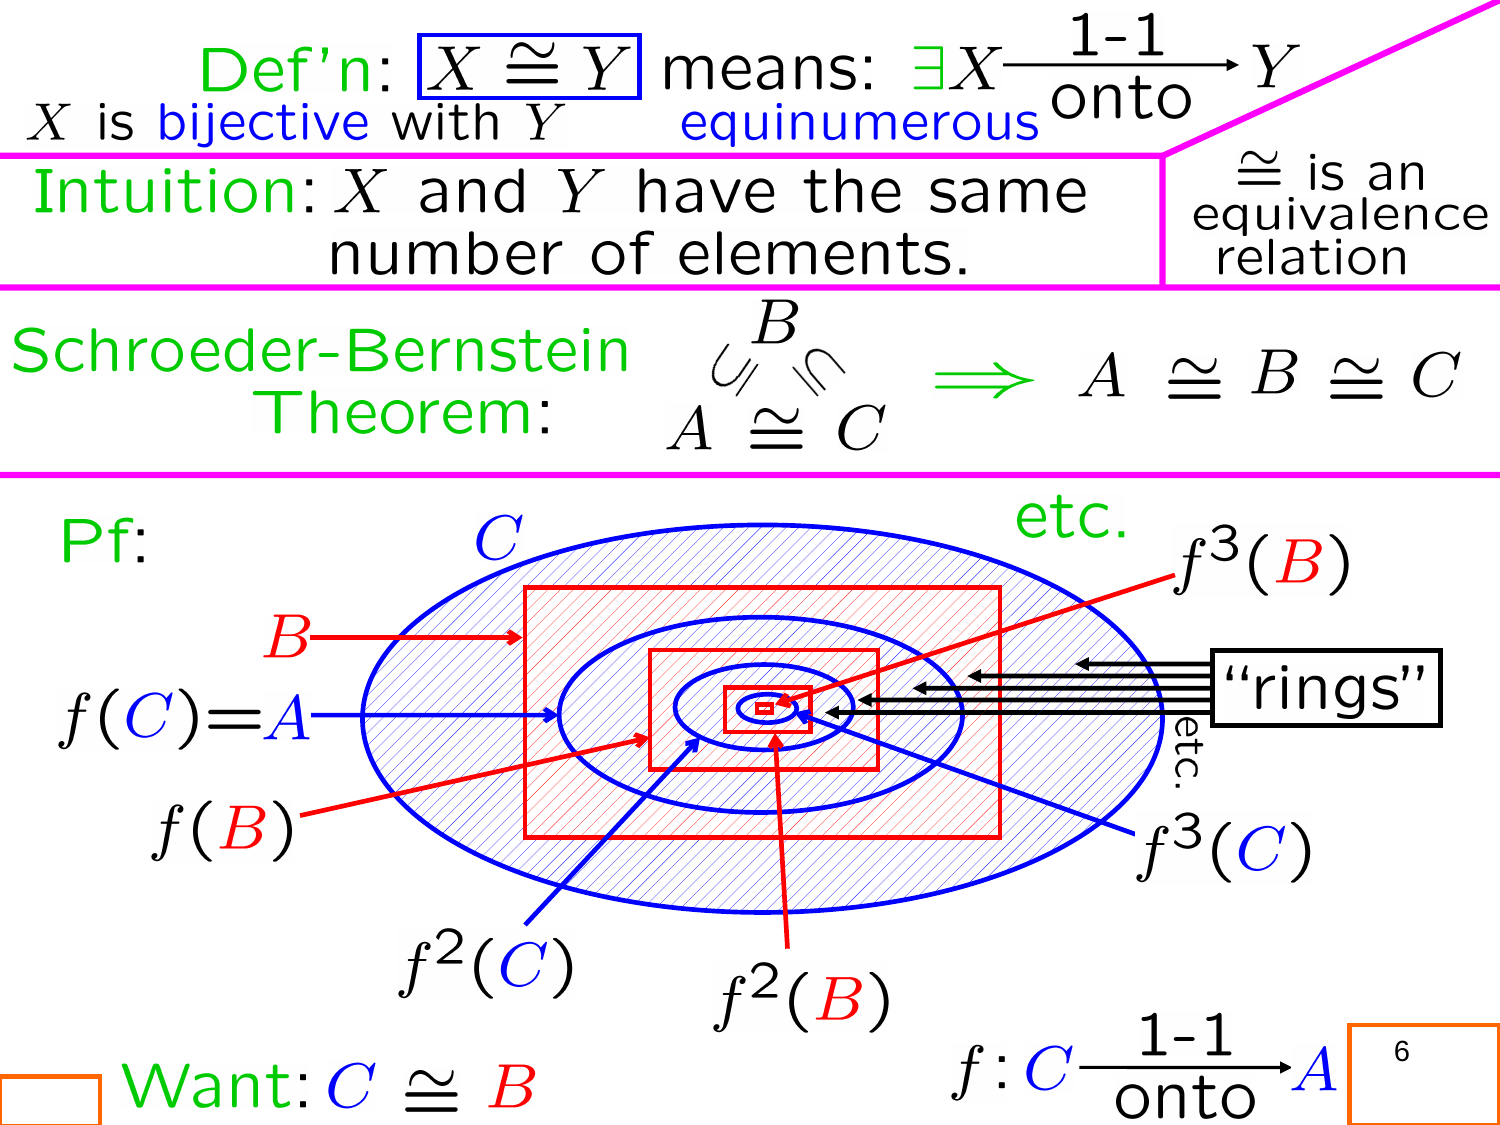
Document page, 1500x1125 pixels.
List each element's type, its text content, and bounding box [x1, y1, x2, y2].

picture [263, 692, 311, 740]
picture [1172, 524, 1351, 597]
text_box [315, 707, 559, 723]
text_box [724, 687, 811, 733]
picture [24, 103, 567, 148]
text_box [878, 657, 960, 699]
picture [727, 391, 740, 397]
picture [327, 1060, 378, 1111]
picture [403, 1068, 460, 1113]
text_box [1212, 650, 1441, 726]
picture [681, 103, 1038, 148]
picture [1070, 12, 1165, 57]
text_box [650, 649, 878, 770]
text_box [525, 587, 1000, 715]
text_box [932, 349, 1463, 401]
text_box [299, 733, 650, 816]
text_box [756, 704, 773, 713]
picture [837, 363, 845, 379]
picture [33, 165, 313, 213]
slide_number 6 [1341, 1024, 1425, 1103]
text_box [794, 710, 1130, 833]
text_box [776, 719, 840, 750]
text_box [780, 764, 1000, 838]
picture [813, 391, 823, 396]
text_box [559, 617, 922, 753]
text_box [778, 743, 936, 813]
text_box [525, 716, 575, 765]
text_box [878, 713, 963, 763]
text_box [394, 766, 605, 886]
text_box [967, 669, 1213, 683]
text_box [1000, 701, 1163, 712]
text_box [712, 299, 837, 391]
picture [912, 42, 1004, 90]
text_box [1000, 689, 1161, 699]
picture [62, 515, 144, 563]
text_box [737, 694, 797, 723]
picture [663, 55, 873, 90]
picture [330, 228, 967, 276]
text_box [825, 706, 1213, 719]
text_box [1074, 657, 1213, 671]
picture [705, 367, 712, 381]
text_box [1000, 677, 1158, 688]
picture [474, 512, 526, 563]
text_box [317, 630, 523, 645]
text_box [56, 687, 263, 751]
text_box [938, 713, 1000, 785]
picture [837, 402, 888, 453]
text_box [524, 737, 700, 926]
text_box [1193, 148, 1488, 276]
text_box [857, 693, 1213, 707]
text_box [811, 684, 854, 729]
text_box [768, 733, 788, 949]
text_box [0, 1076, 100, 1125]
text_box [878, 701, 963, 712]
text_box [1000, 604, 1153, 675]
text_box [362, 524, 1084, 715]
text_box [1009, 58, 1240, 72]
picture [262, 614, 313, 659]
text_box [675, 664, 838, 750]
picture [1016, 493, 1126, 538]
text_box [949, 1012, 1338, 1119]
text_box [362, 716, 525, 794]
text_box [912, 682, 1213, 695]
picture [1135, 812, 1313, 884]
picture [747, 406, 805, 451]
text_box [774, 577, 1167, 707]
picture [712, 962, 890, 1035]
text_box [12, 325, 628, 435]
text_box [525, 755, 645, 838]
picture [1251, 43, 1302, 88]
picture [424, 40, 633, 91]
picture [149, 799, 294, 863]
text_box [419, 34, 640, 98]
text_box [1000, 713, 1163, 822]
picture [397, 928, 576, 1001]
text_box [647, 770, 779, 813]
picture [1174, 716, 1204, 788]
picture [665, 403, 713, 451]
picture [1226, 665, 1426, 722]
picture [487, 1064, 538, 1109]
text_box [1349, 1025, 1500, 1125]
picture [201, 44, 391, 92]
picture [330, 165, 1088, 213]
text_box [608, 796, 780, 838]
picture [119, 1063, 310, 1108]
picture [1051, 74, 1192, 119]
text_box [577, 739, 668, 795]
text_box [782, 787, 1100, 913]
text_box [562, 838, 785, 913]
